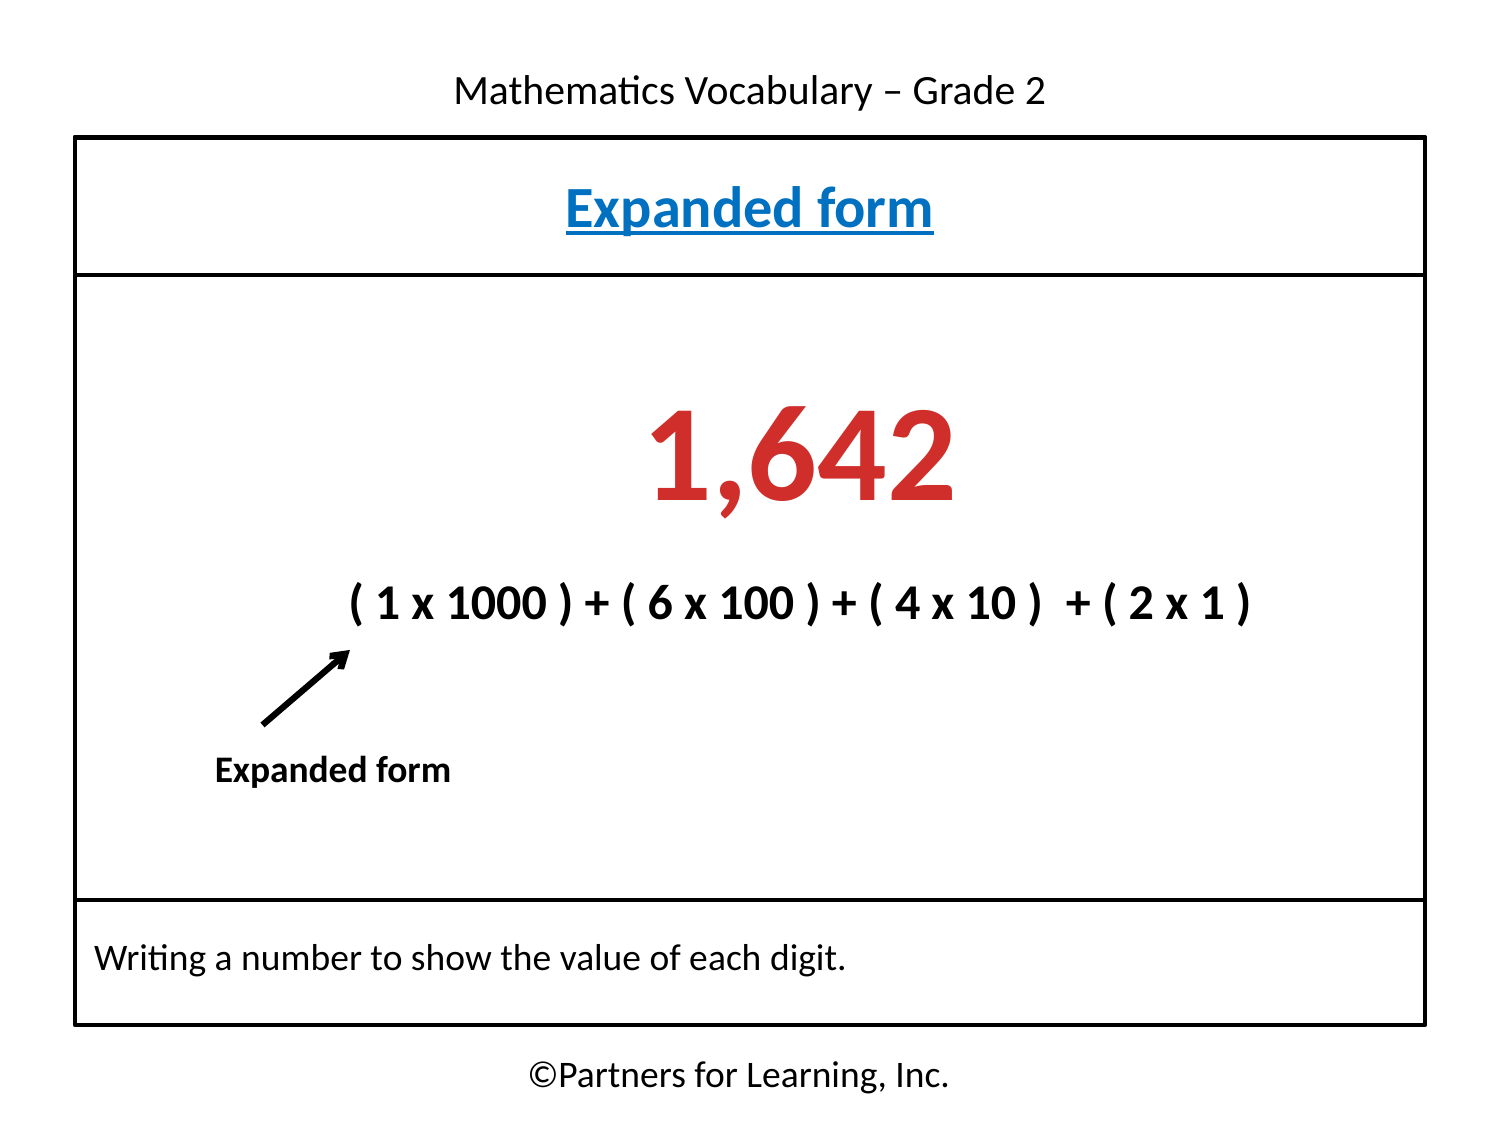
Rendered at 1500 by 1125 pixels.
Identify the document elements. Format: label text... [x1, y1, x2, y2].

text_box [74, 137, 1425, 275]
footer ©Partners for Learning, Inc. [512, 1042, 988, 1103]
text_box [199, 355, 1288, 801]
text_box Expanded form [550, 162, 950, 247]
text_box Writing a number to show the value of each digit. [79, 925, 863, 986]
